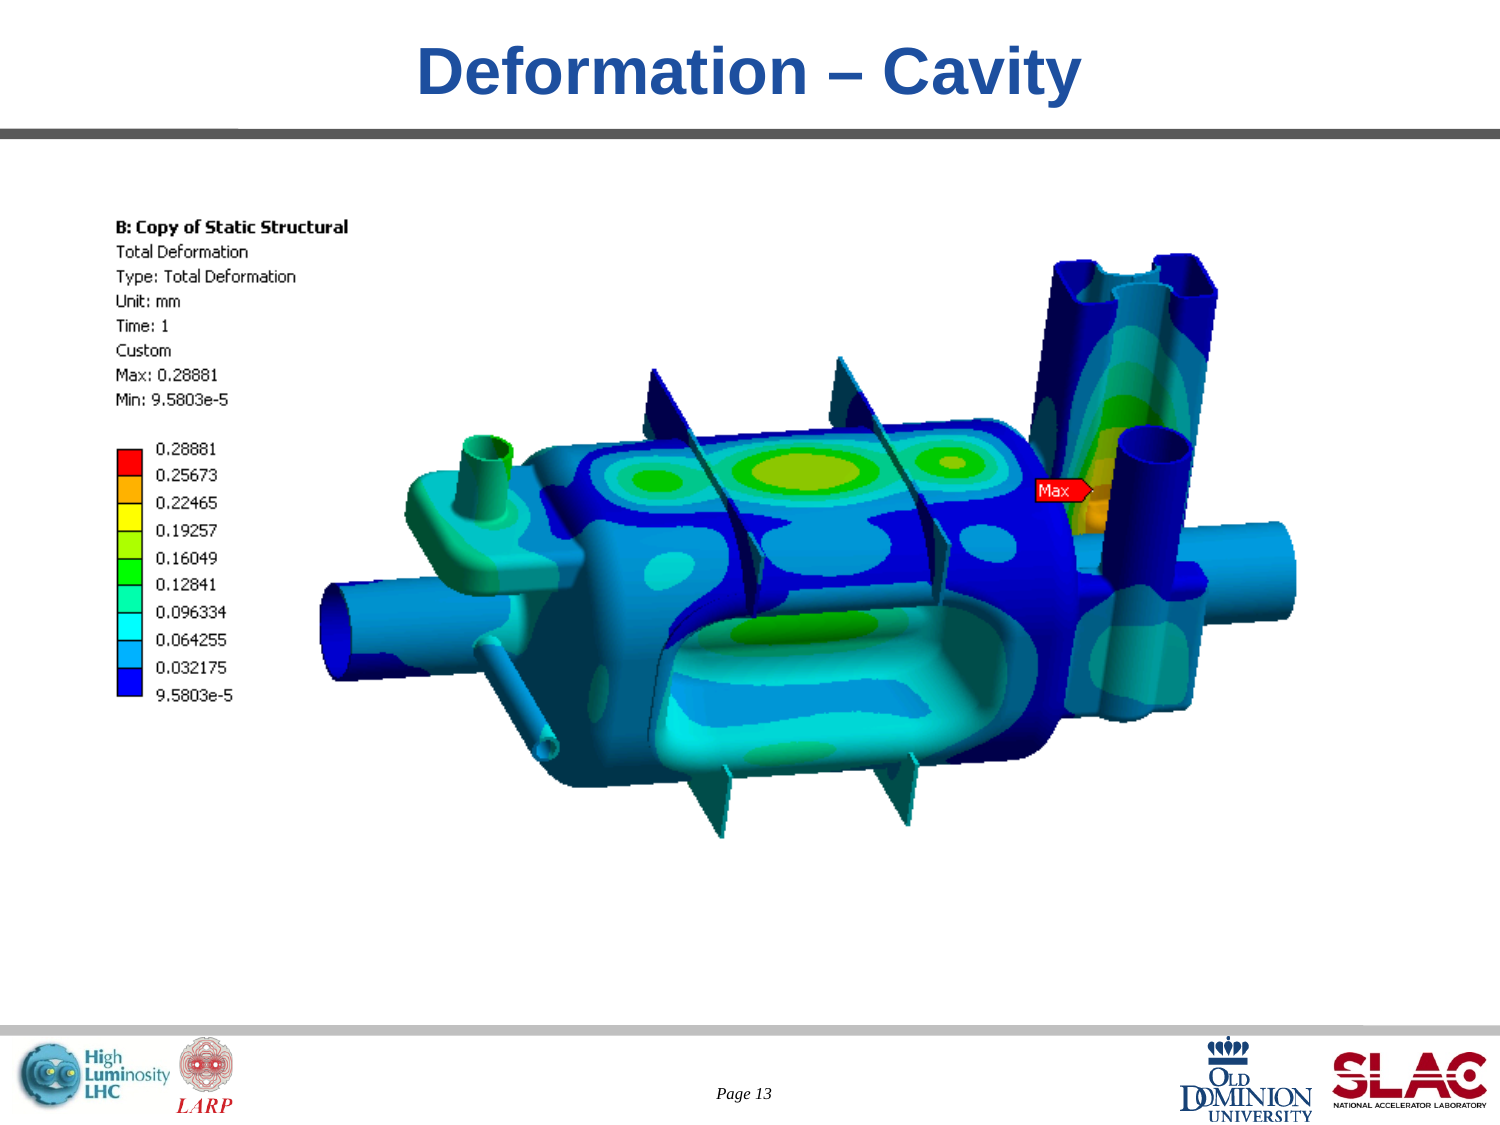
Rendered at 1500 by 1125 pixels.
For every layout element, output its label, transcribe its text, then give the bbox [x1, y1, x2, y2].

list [99, 195, 1401, 944]
title Deformation – Cavity [0, 0, 1500, 136]
picture [1332, 1052, 1487, 1108]
picture [12, 1037, 233, 1114]
